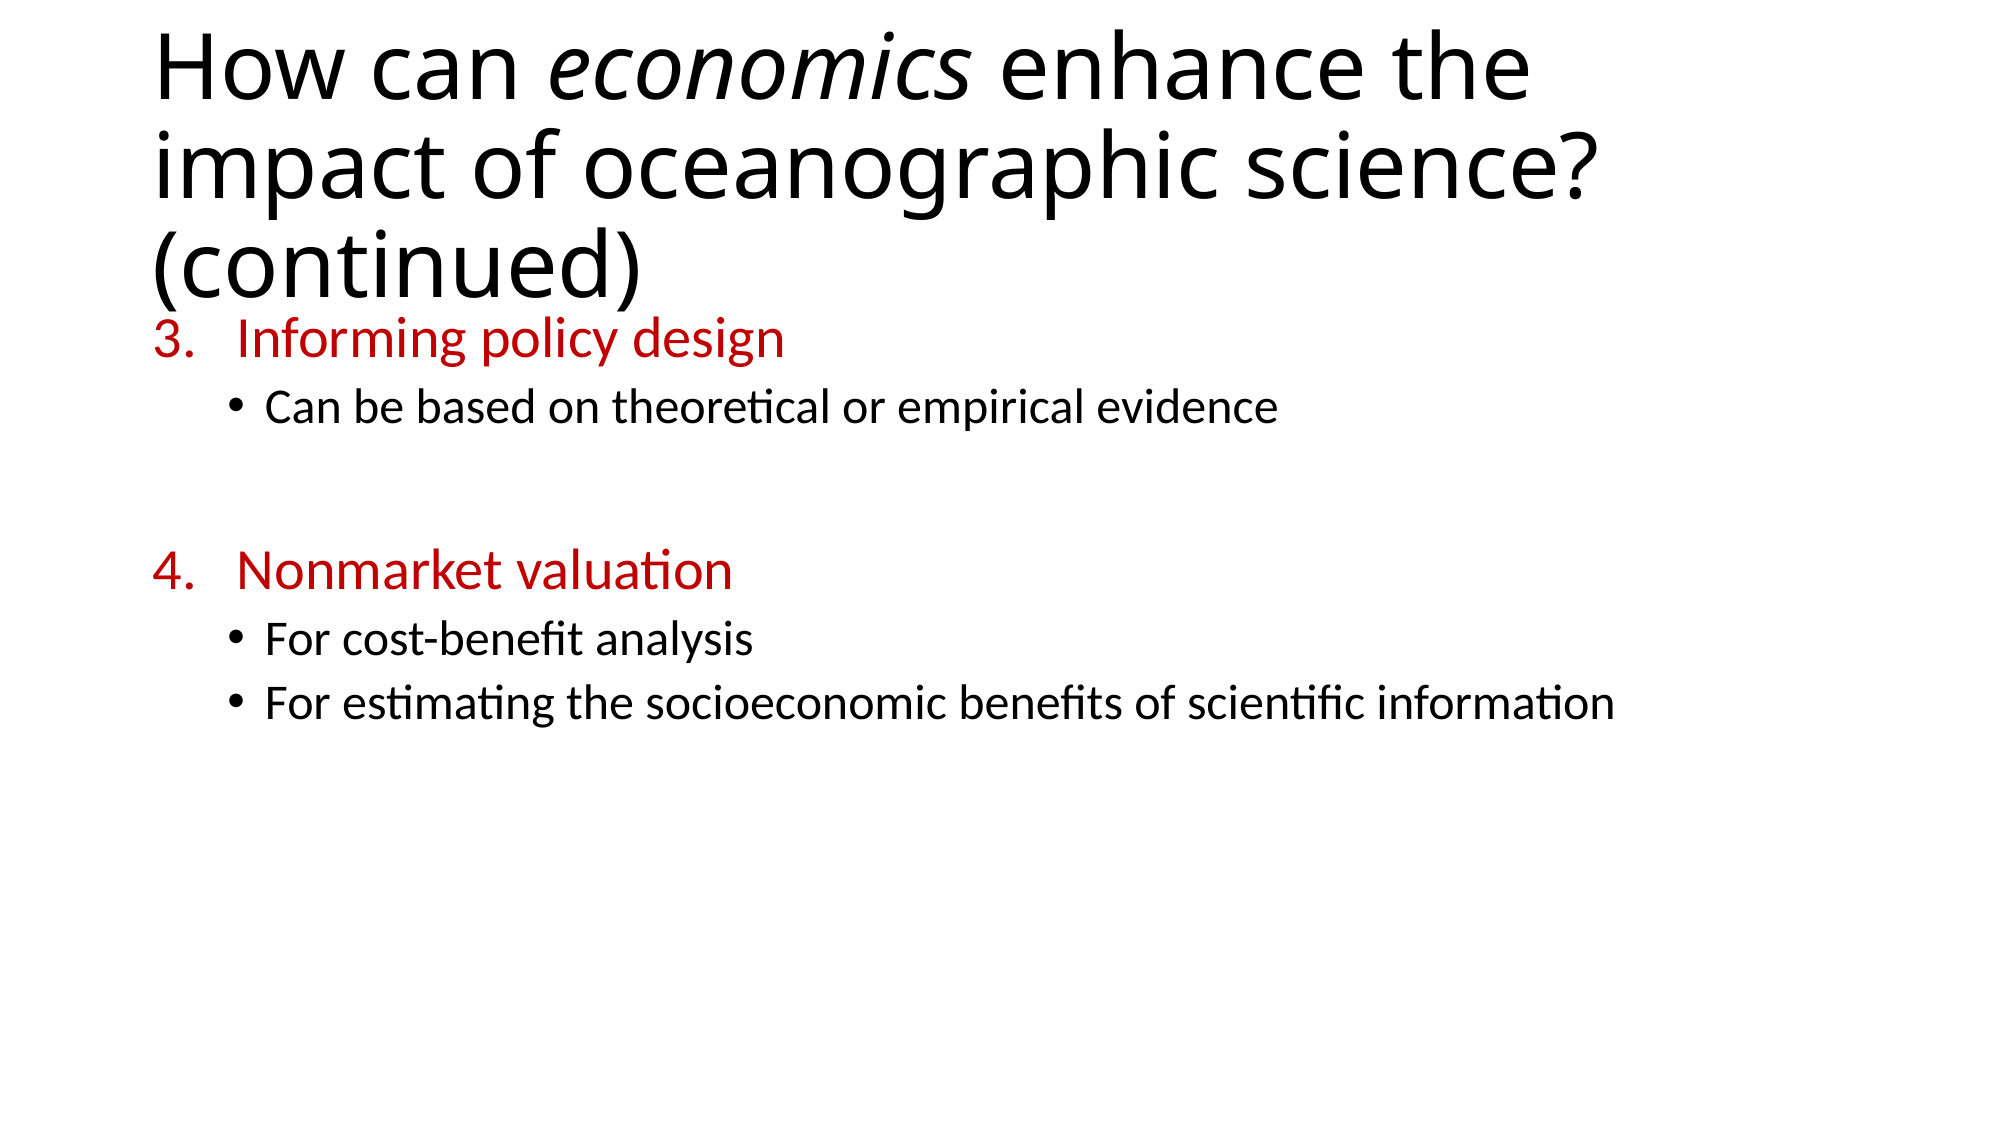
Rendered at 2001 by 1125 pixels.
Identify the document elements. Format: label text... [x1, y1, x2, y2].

list Informing policy design Can be based on theoretical or empirical evidence Nonmarket valuation For cost-benefit analysis For estimating the socioeconomic benefits of scientific information [137, 299, 1863, 1014]
title How can economics enhance the impact of oceanographic science? (continued) [137, 59, 1863, 278]
